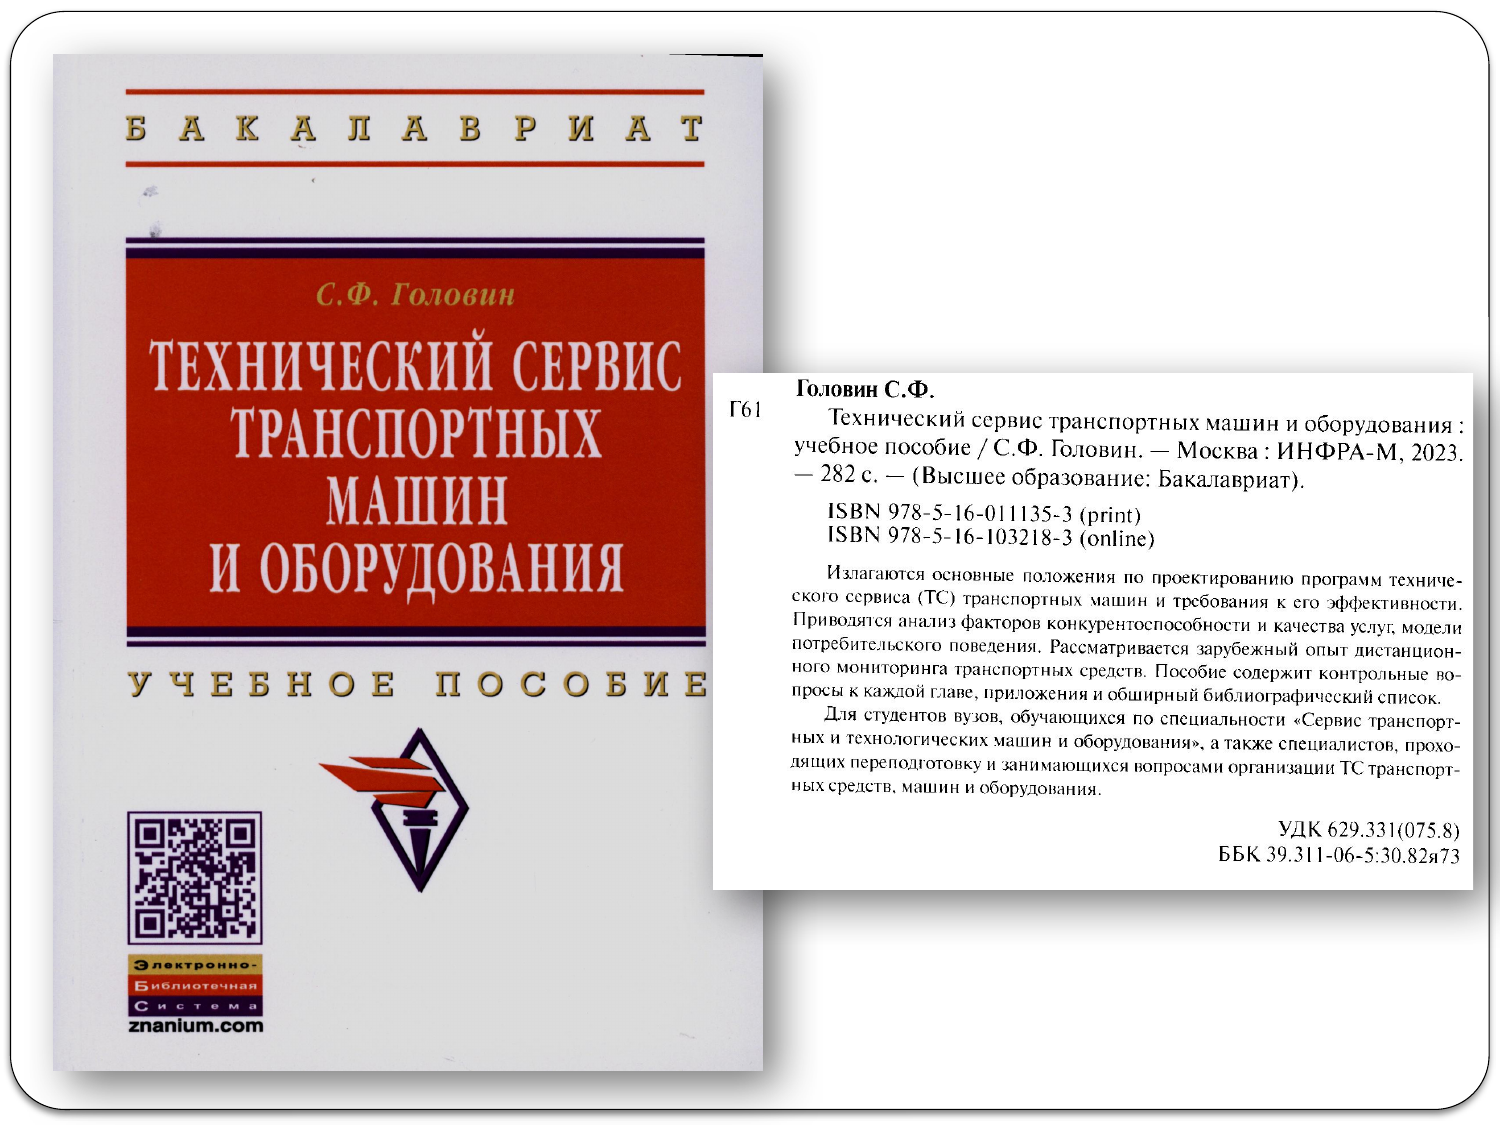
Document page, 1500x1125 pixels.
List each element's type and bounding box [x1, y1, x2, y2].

picture [53, 54, 1474, 1071]
